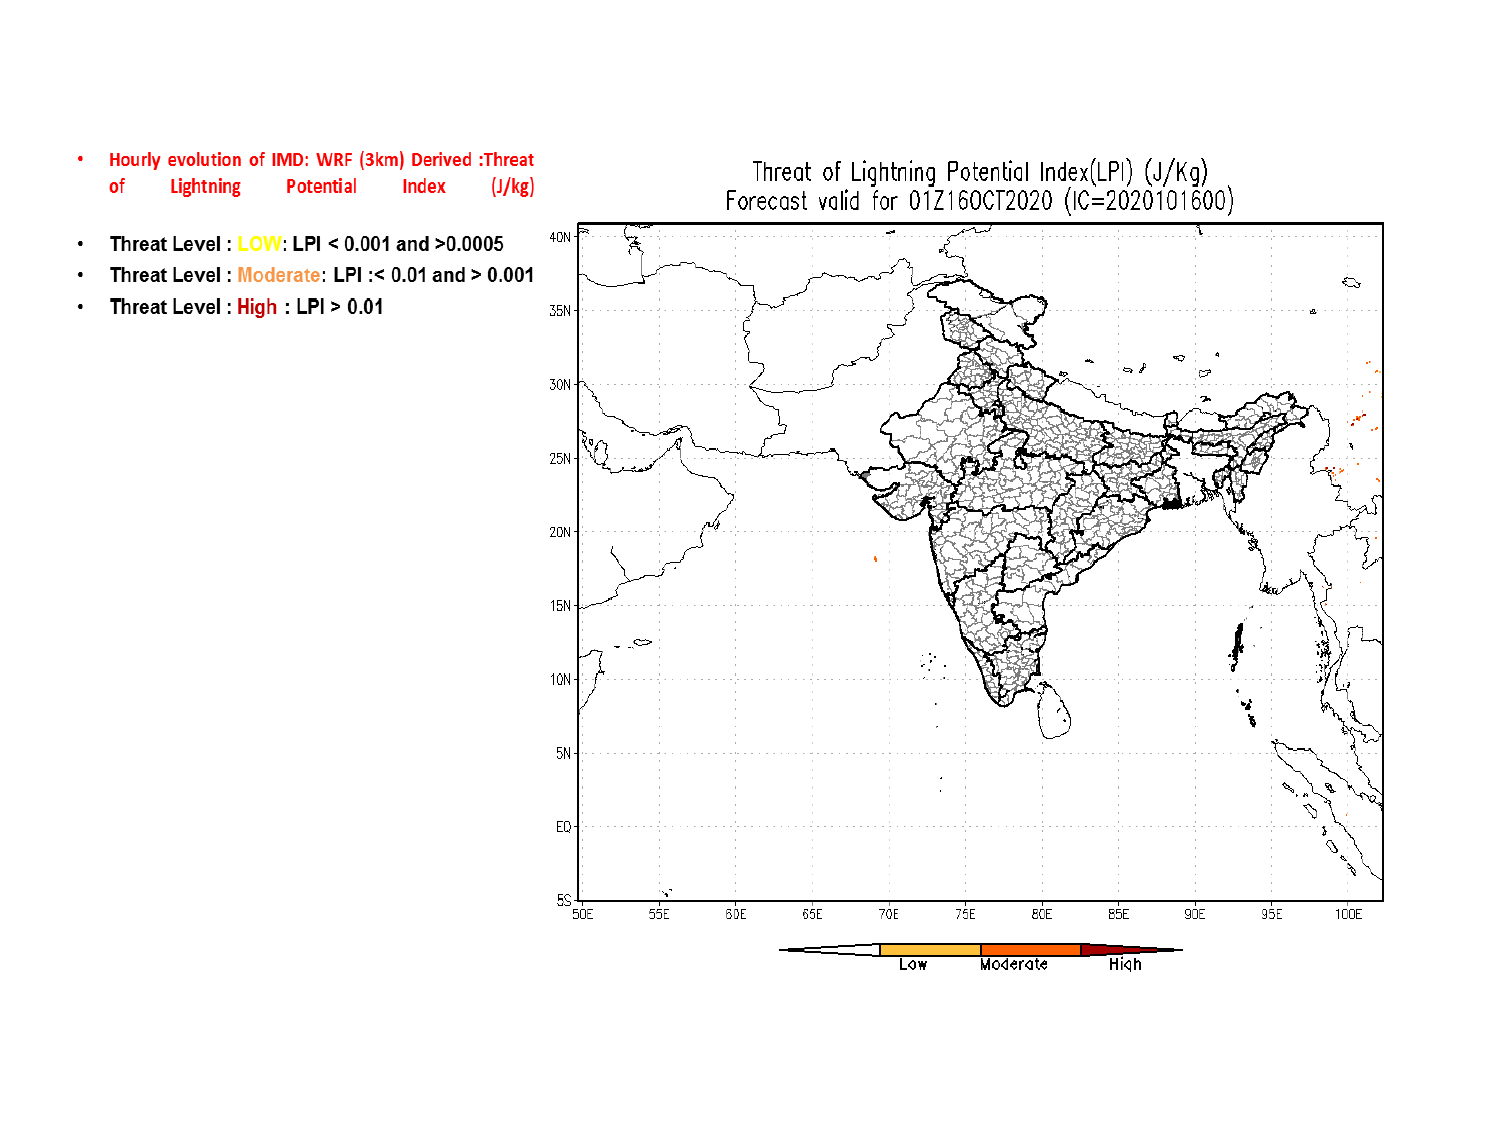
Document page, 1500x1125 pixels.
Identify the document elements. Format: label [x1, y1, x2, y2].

picture [74, 149, 1426, 976]
